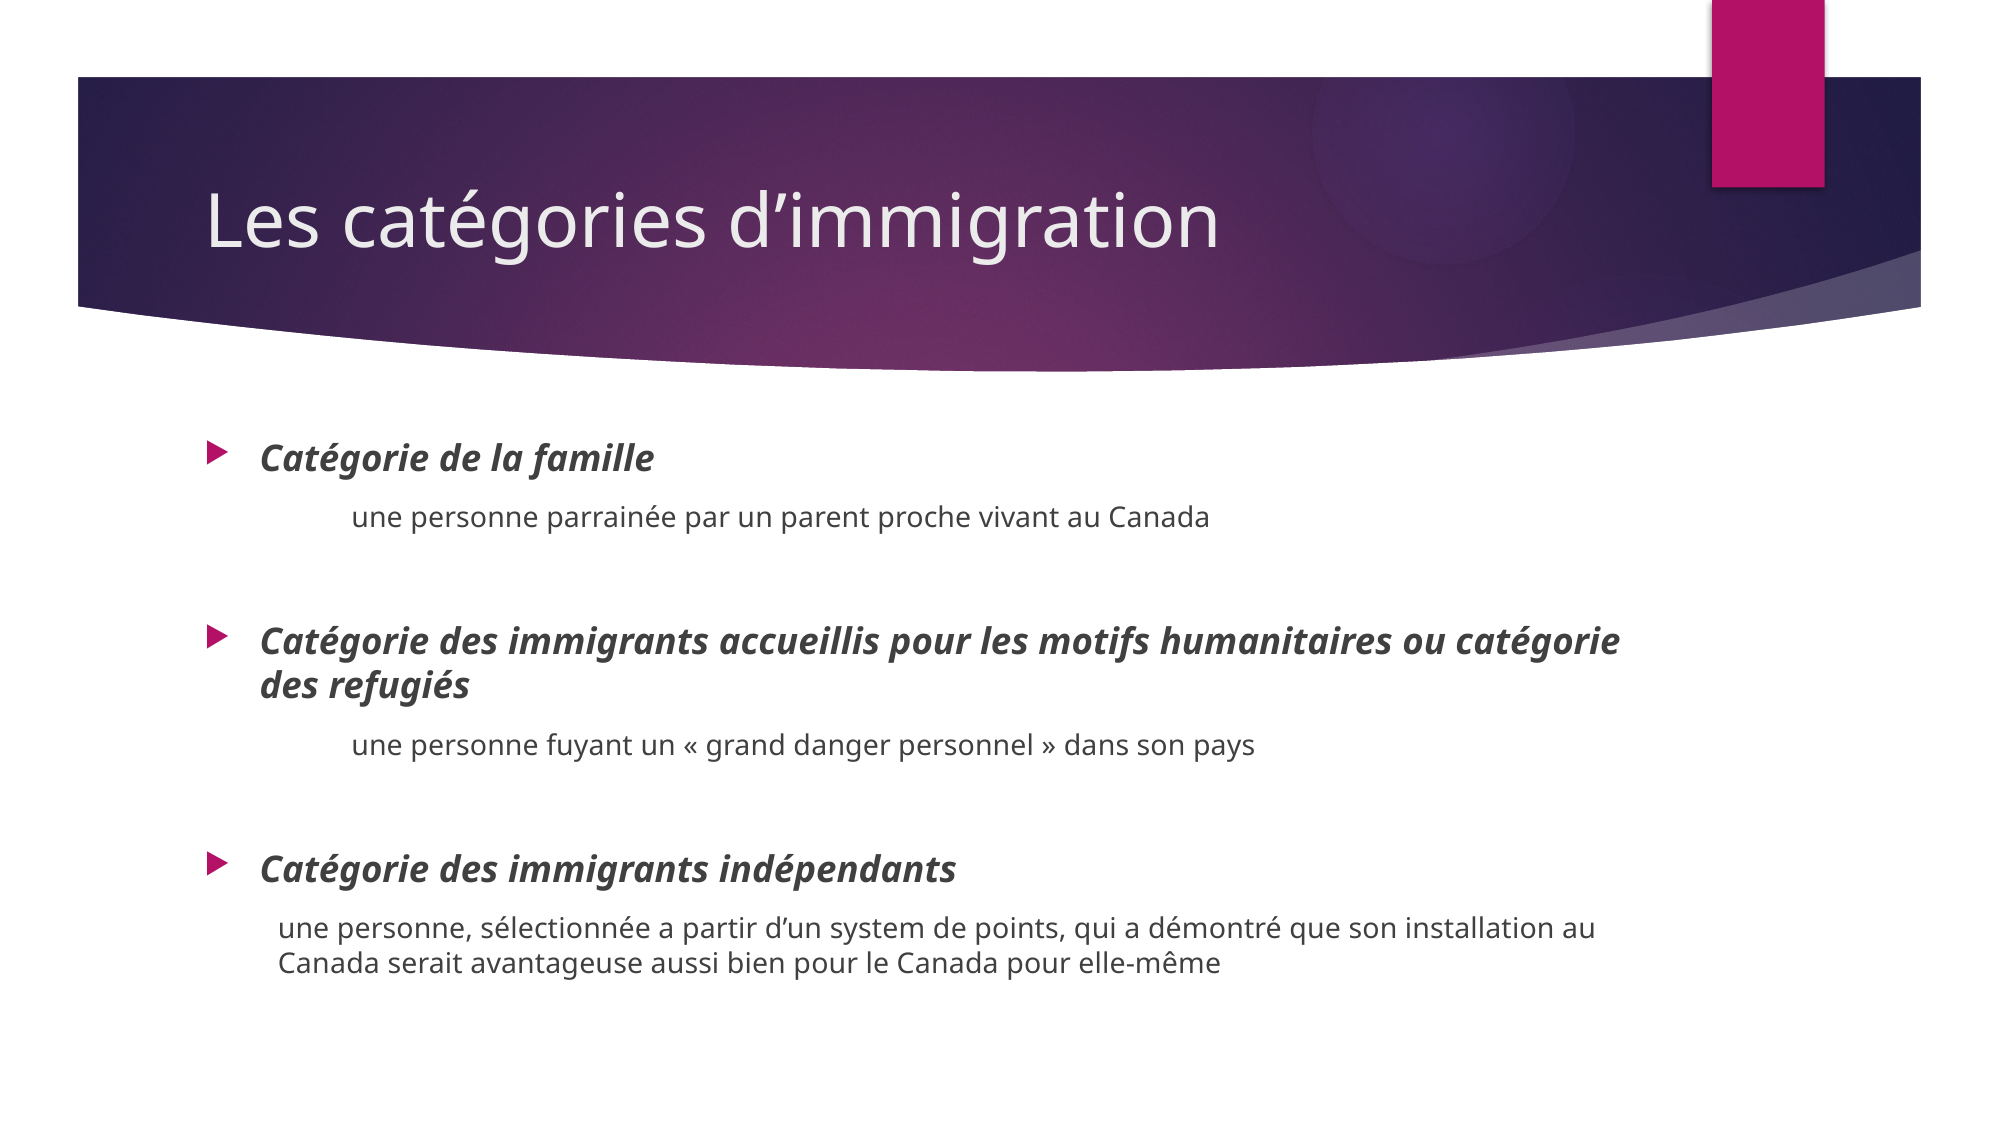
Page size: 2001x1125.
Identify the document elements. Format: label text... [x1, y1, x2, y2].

list Catégorie de la famille une personne parrainée par un parent proche vivant au Canada Catégorie des immigrants accueillis pour les motifs humanitaires ou catégorie des refugiés une personne fuyant un « grand danger personnel » dans son pays Catégorie des immigrants indépendants une personne, sélectionnée a partir d’un system de points, qui a démontré que son installation au Canada serait avantageuse aussi bien pour le Canada pour elle-même [189, 427, 1638, 988]
title Les catégories d’immigration [189, 159, 1627, 276]
